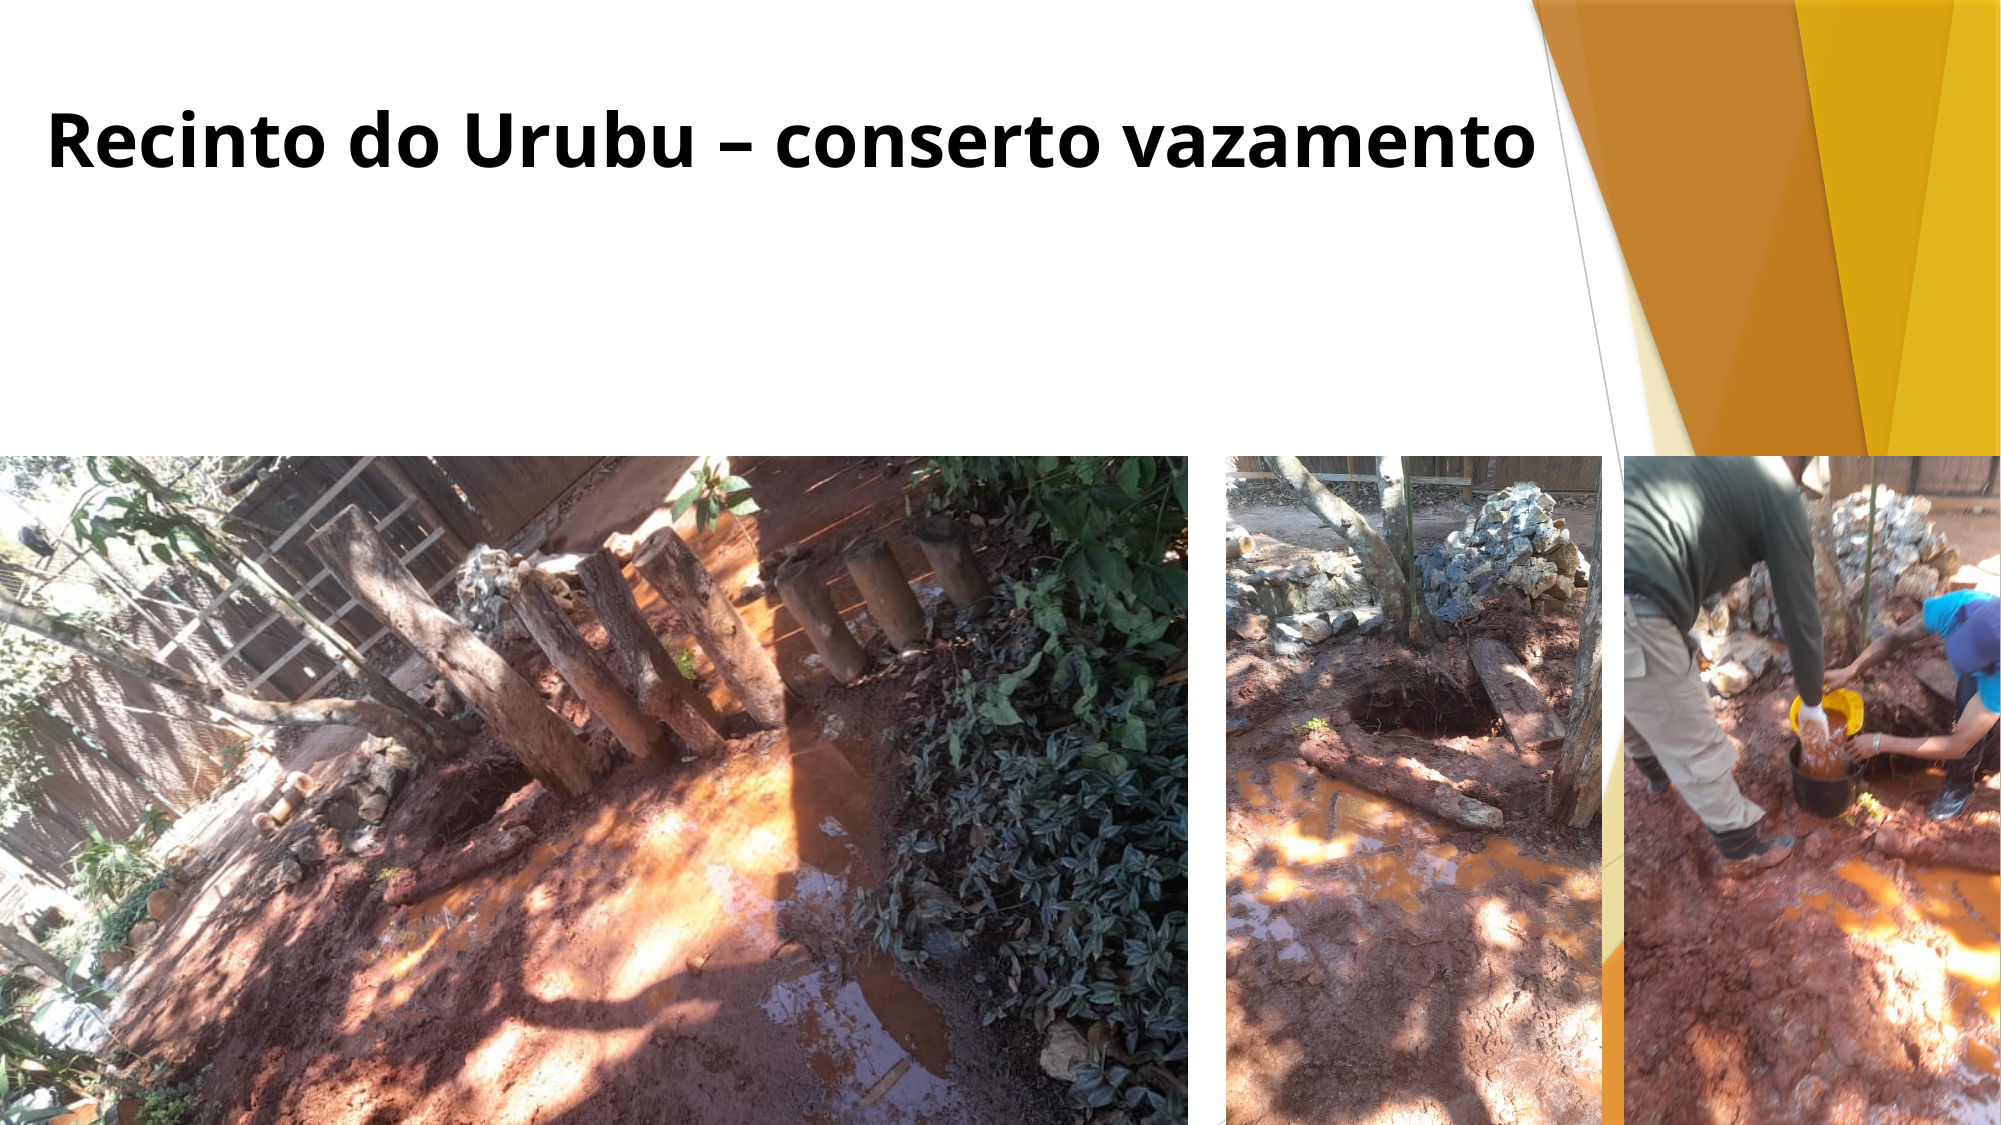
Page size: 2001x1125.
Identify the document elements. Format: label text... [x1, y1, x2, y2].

picture [1623, 456, 2000, 1125]
text_box Recinto do Urubu – conserto vazamento [30, 84, 1892, 317]
picture [0, 456, 1189, 1125]
picture [1225, 456, 1603, 1125]
